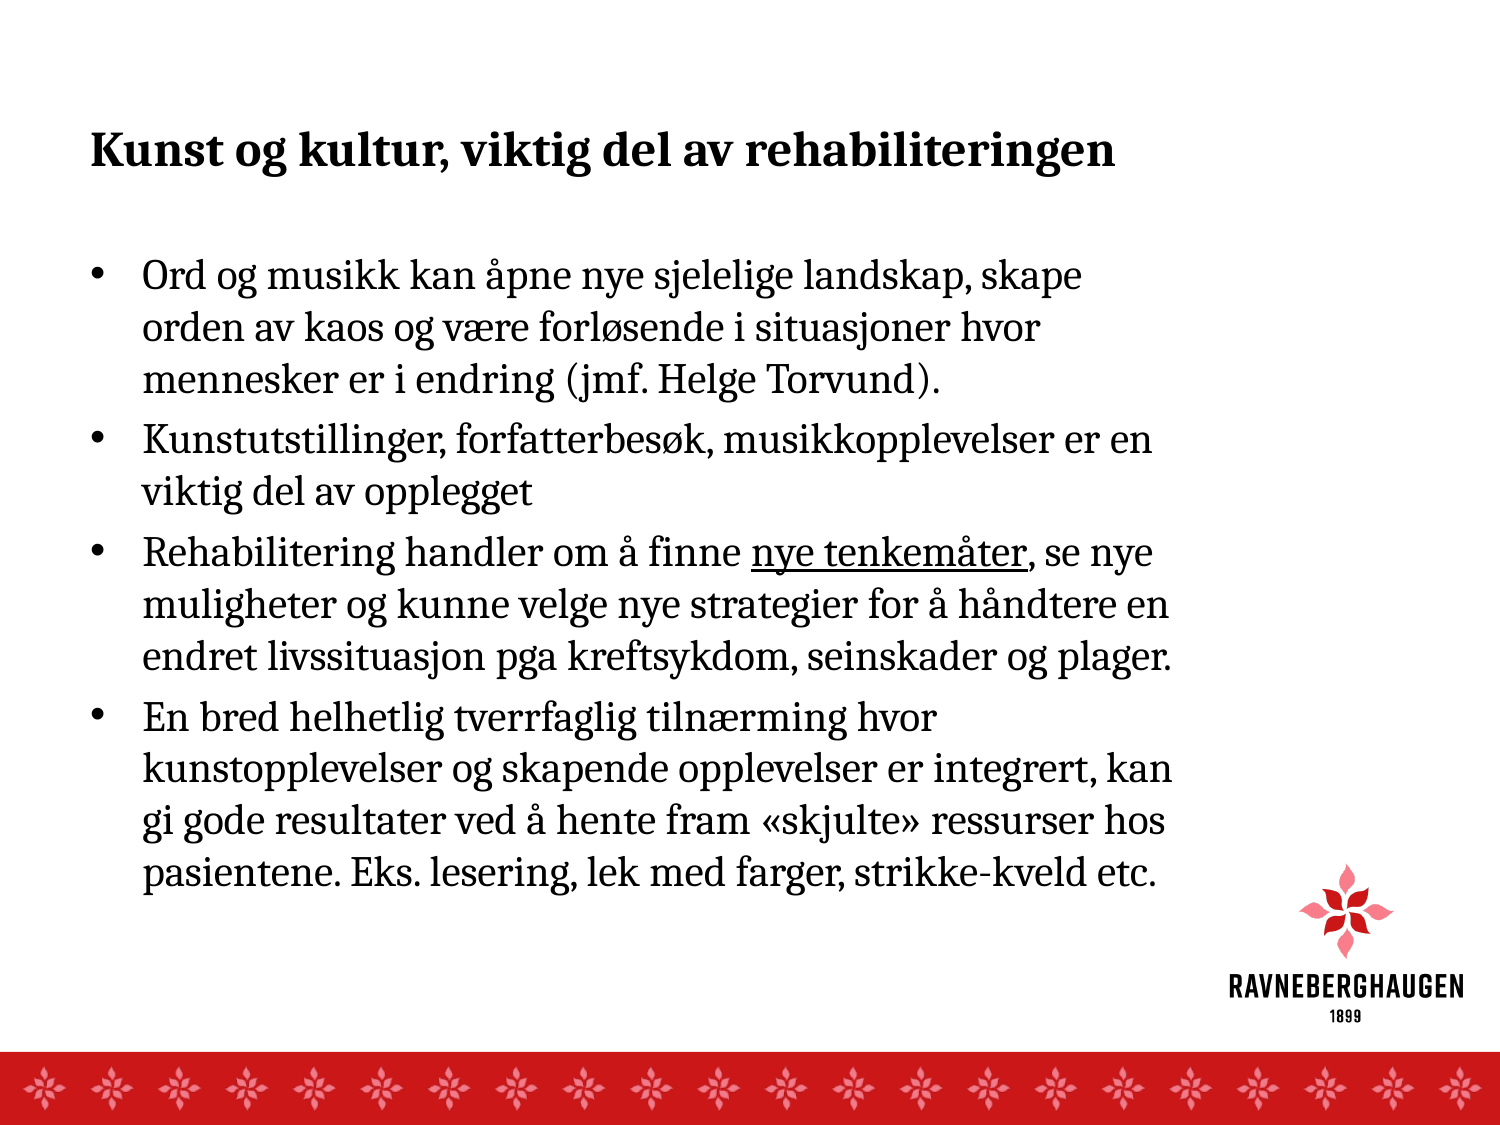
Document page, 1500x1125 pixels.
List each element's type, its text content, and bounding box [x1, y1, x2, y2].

title Kunst og kultur, viktig del av rehabiliteringen [75, 108, 1192, 238]
list Ord og musikk kan åpne nye sjelelige landskap, skape orden av kaos og være forløsende i situasjoner hvor mennesker er i endring (jmf. Helge Torvund). Kunstutstillinger, forfatterbesøk, musikkopplevelser er en viktig del av opplegget Rehabilitering handler om å finne nye tenkemåter, se nye muligheter og kunne velge nye strategier for å håndtere en endret livssituasjon pga kreftsykdom, seinskader og plager. En bred helhetlig tverrfaglig tilnærming hvor kunstopplevelser og skapende opplevelser er integrert, kan gi gode resultater ved å hente fram «skjulte» ressurser hos pasientene. Eks. lesering, lek med farger, strikke-kveld etc. [75, 238, 1192, 981]
